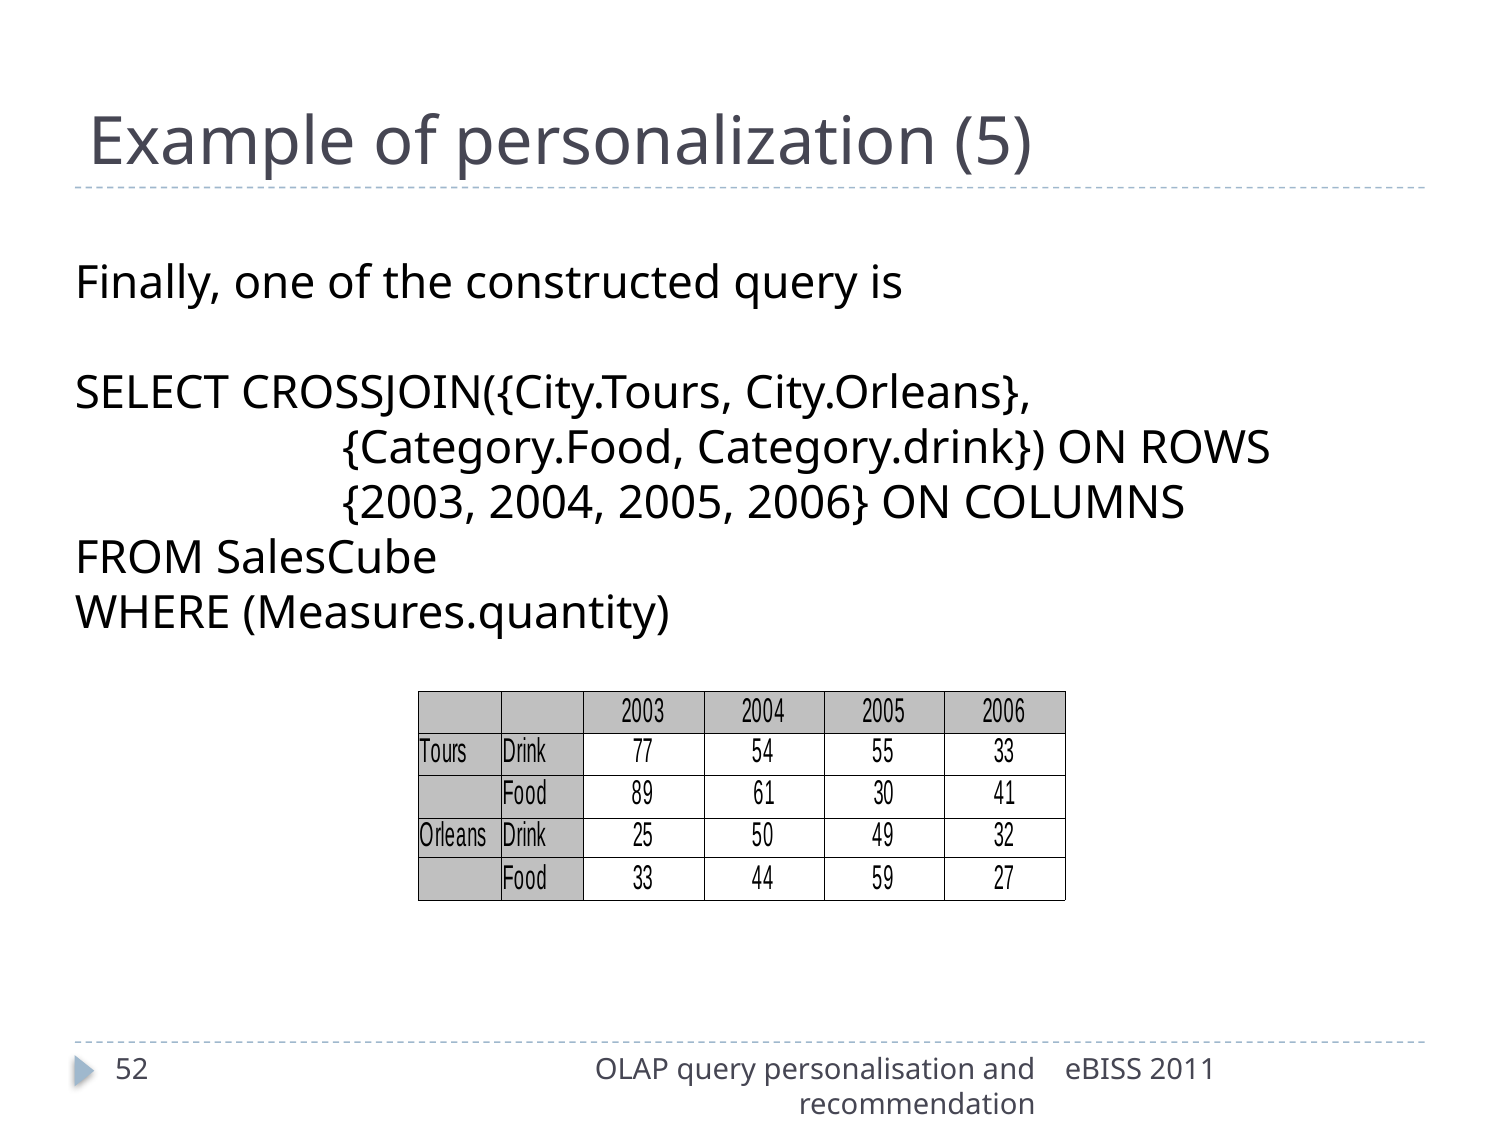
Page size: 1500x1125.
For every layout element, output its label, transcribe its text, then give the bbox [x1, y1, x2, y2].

title Example of personalization (5) [74, 10, 1424, 185]
text_box Finally, one of the constructed query is SELECT CROSSJOIN({City.Tours, City.Orleans}, {Category.Food, Category.drink}) ON ROWS {2003, 2004, 2005, 2006} ON COLUMNS FROM SalesCube WHERE (Measures.quantity) [74, 259, 1424, 633]
slide_number 52 [100, 1042, 426, 1103]
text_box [417, 690, 1068, 906]
footer OLAP query personalisation and recommendation [475, 1042, 1051, 1103]
slide_number eBISS 2011 [1051, 1042, 1426, 1103]
